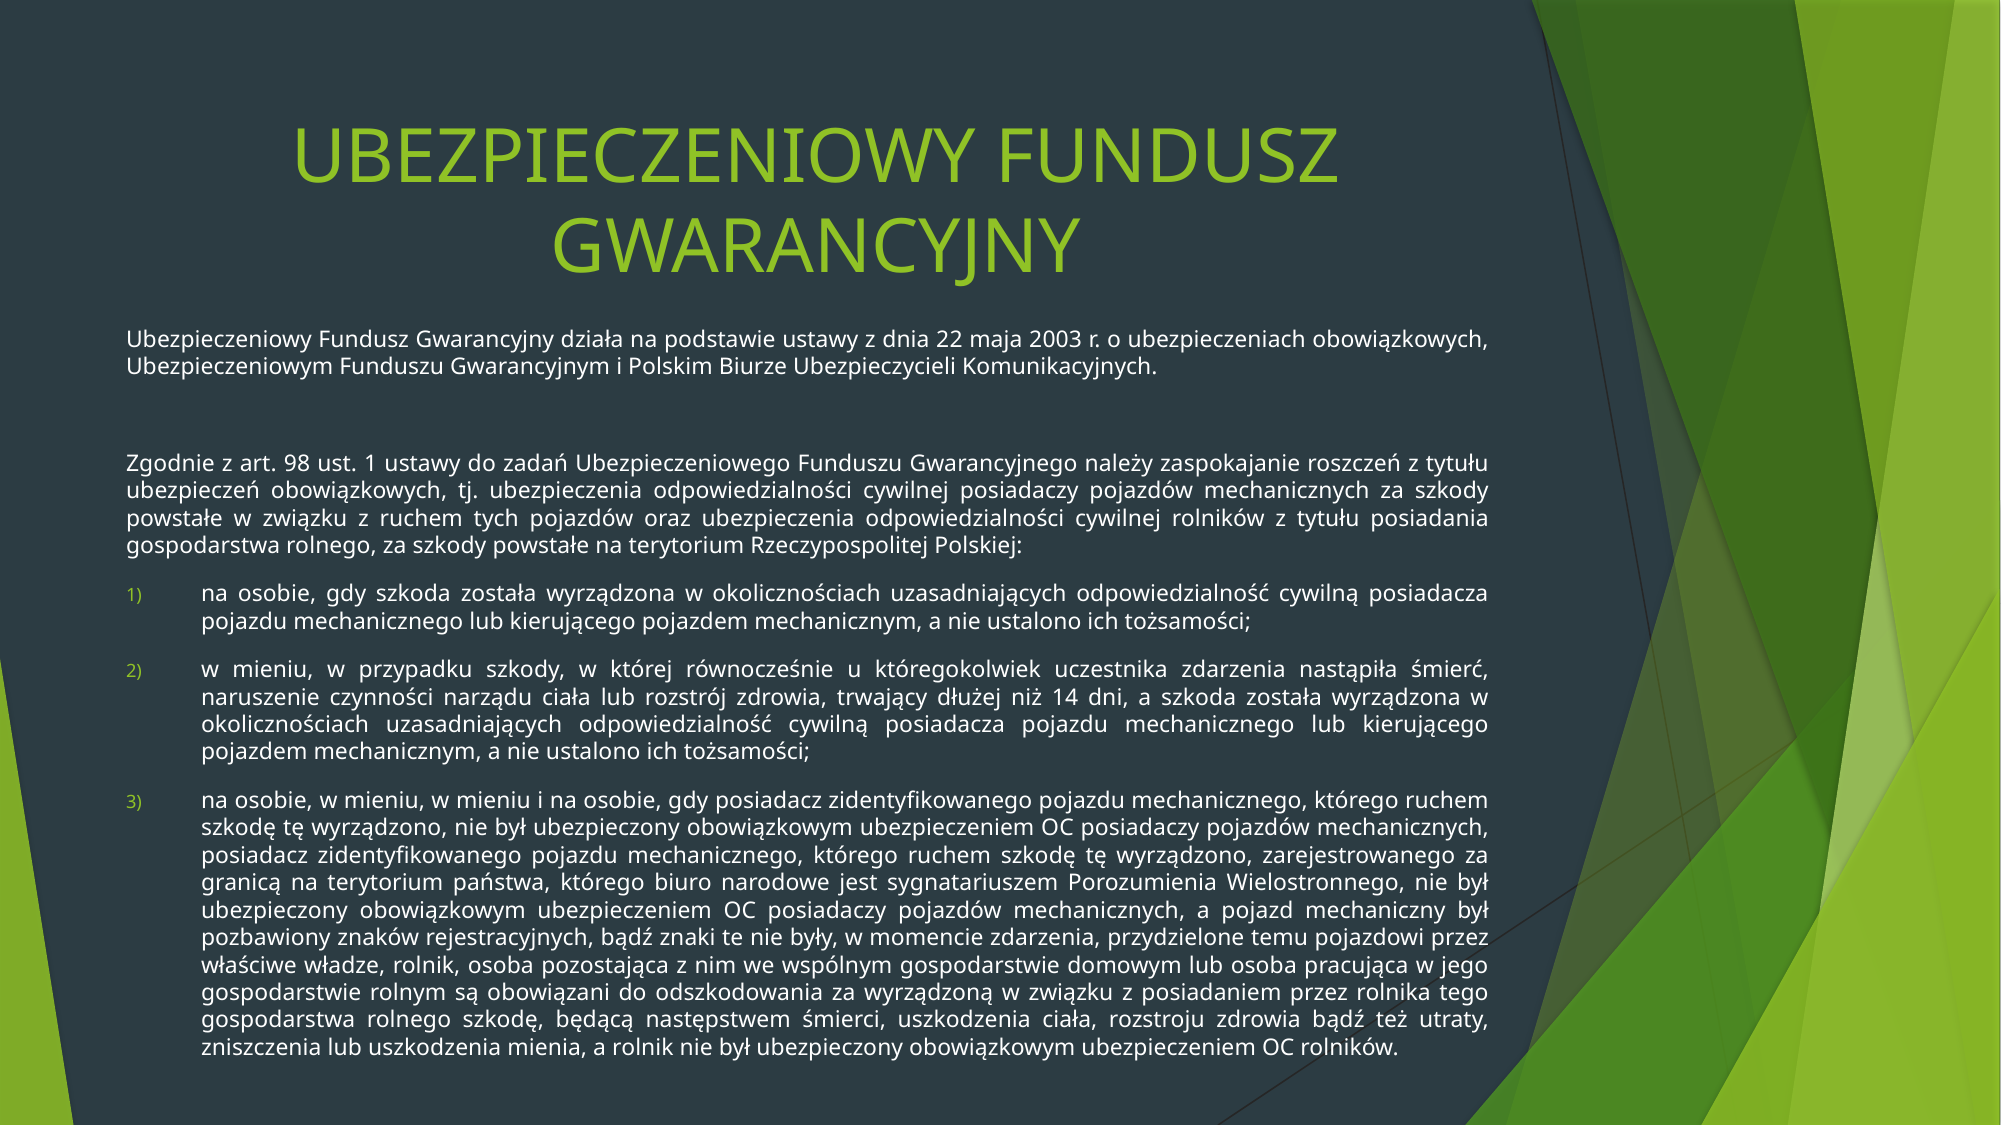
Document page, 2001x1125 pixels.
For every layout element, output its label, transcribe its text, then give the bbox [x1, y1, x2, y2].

title UBEZPIECZENIOWY FUNDUSZ GWARANCYJNY [111, 99, 1522, 317]
list Ubezpieczeniowy Fundusz Gwarancyjny działa na podstawie ustawy z dnia 22 maja 2003 r. o ubezpieczeniach obowiązkowych, Ubezpieczeniowym Funduszu Gwarancyjnym i Polskim Biurze Ubezpieczycieli Komunikacyjnych. Zgodnie z art. 98 ust. 1 ustawy do zadań Ubezpieczeniowego Funduszu Gwarancyjnego należy zaspokajanie roszczeń z tytułu ubezpieczeń obowiązkowych, tj. ubezpieczenia odpowiedzialności cywilnej posiadaczy pojazdów mechanicznych za szkody powstałe w związku z ruchem tych pojazdów oraz ubezpieczenia odpowiedzialności cywilnej rolników z tytułu posiadania gospodarstwa rolnego, za szkody powstałe na terytorium Rzeczypospolitej Polskiej: na osobie, gdy szkoda została wyrządzona w okolicznościach uzasadniających odpowiedzialność cywilną posiadacza pojazdu mechanicznego lub kierującego pojazdem mechanicznym, a nie ustalono ich tożsamości; w mieniu, w przypadku szkody, w której równocześnie u któregokolwiek uczestnika zdarzenia nastąpiła śmierć, naruszenie czynności narządu ciała lub rozstrój zdrowia, trwający dłużej niż 14 dni, a szkoda została wyrządzona w okolicznościach uzasadniających odpowiedzialność cywilną posiadacza pojazdu mechanicznego lub kierującego pojazdem mechanicznym, a nie ustalono ich tożsamości; na osobie, w mieniu, w mieniu i na osobie, gdy posiadacz zidentyfikowanego pojazdu mechanicznego, którego ruchem szkodę tę wyrządzono, nie był ubezpieczony obowiązkowym ubezpieczeniem OC posiadaczy pojazdów mechanicznych, posiadacz zidentyfikowanego pojazdu mechanicznego, którego ruchem szkodę tę wyrządzono, zarejestrowanego za granicą na terytorium państwa, którego biuro narodowe jest sygnatariuszem Porozumienia Wielostronnego, nie był ubezpieczony obowiązkowym ubezpieczeniem OC posiadaczy pojazdów mechanicznych, a pojazd mechaniczny był pozbawiony znaków rejestracyjnych, bądź znaki te nie były, w momencie zdarzenia, przydzielone temu pojazdowi przez właściwe władze, rolnik, osoba pozostająca z nim we wspólnym gospodarstwie domowym lub osoba pracująca w jego gospodarstwie rolnym są obowiązani do odszkodowania za wyrządzoną w związku z posiadaniem przez rolnika tego gospodarstwa rolnego szkodę, będącą następstwem śmierci, uszkodzenia ciała, rozstroju zdrowia bądź też utraty, zniszczenia lub uszkodzenia mienia, a rolnik nie był ubezpieczony obowiązkowym ubezpieczeniem OC rolników. [111, 316, 1506, 1087]
